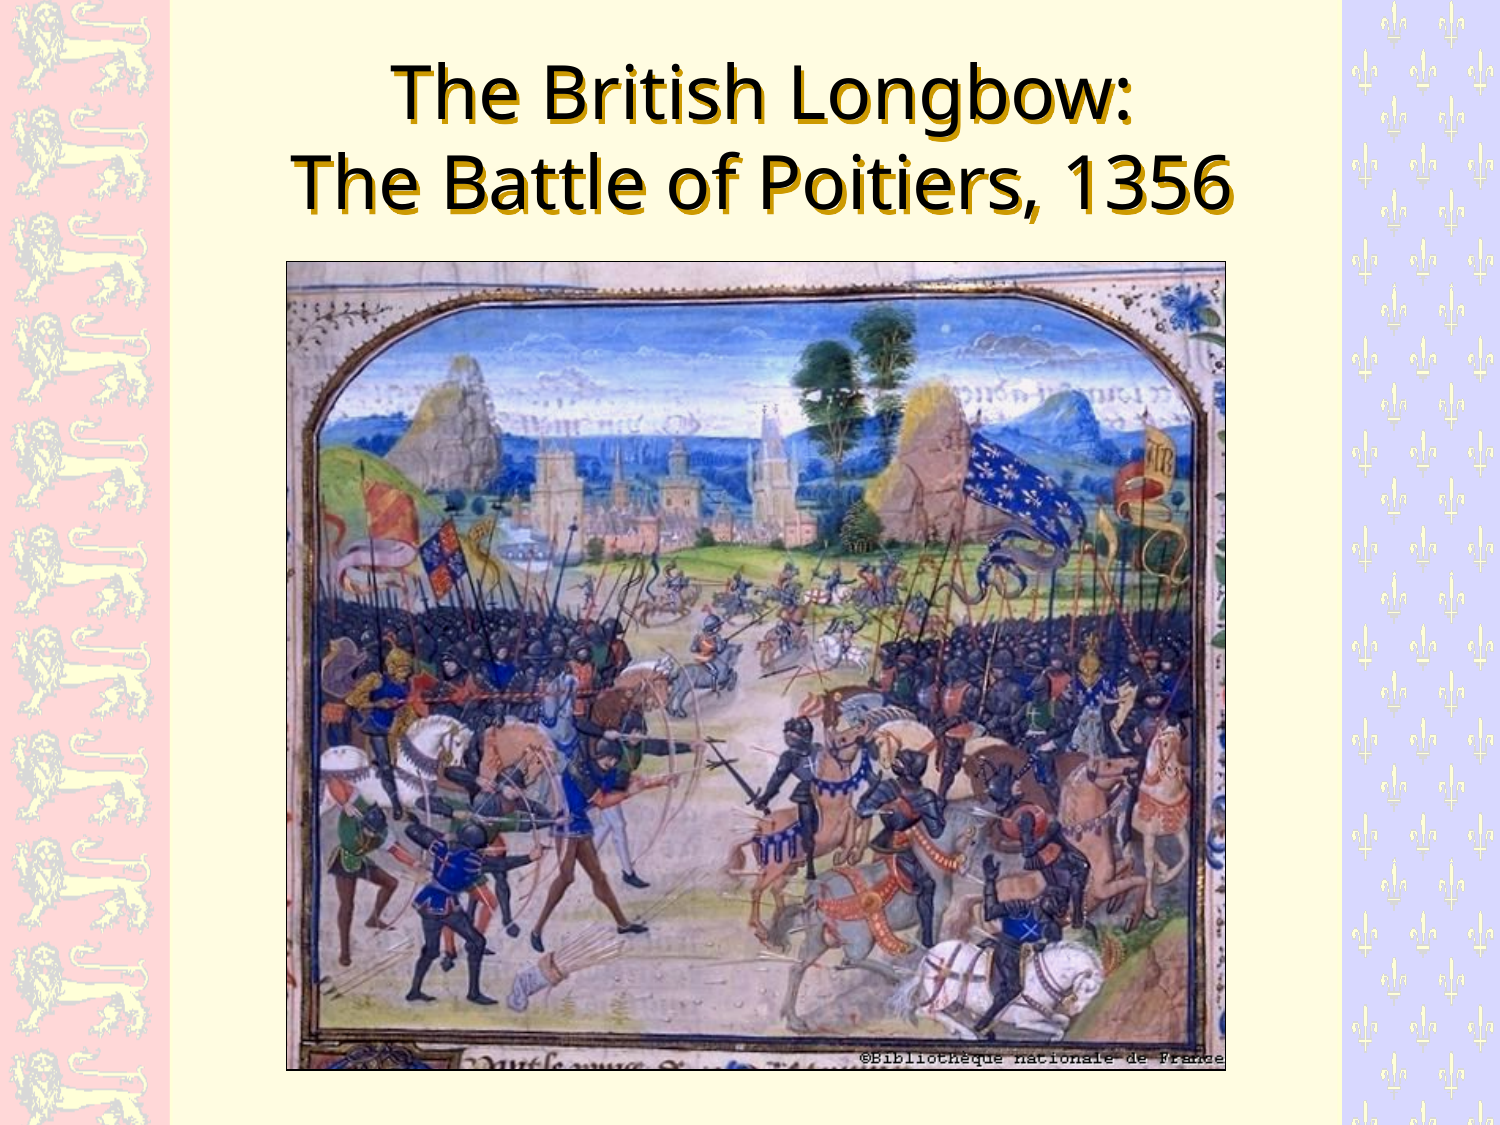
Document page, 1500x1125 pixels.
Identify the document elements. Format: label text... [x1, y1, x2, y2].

picture [287, 262, 1225, 1070]
text_box The British Longbow: The Battle of Poitiers, 1356 [225, 37, 1300, 233]
